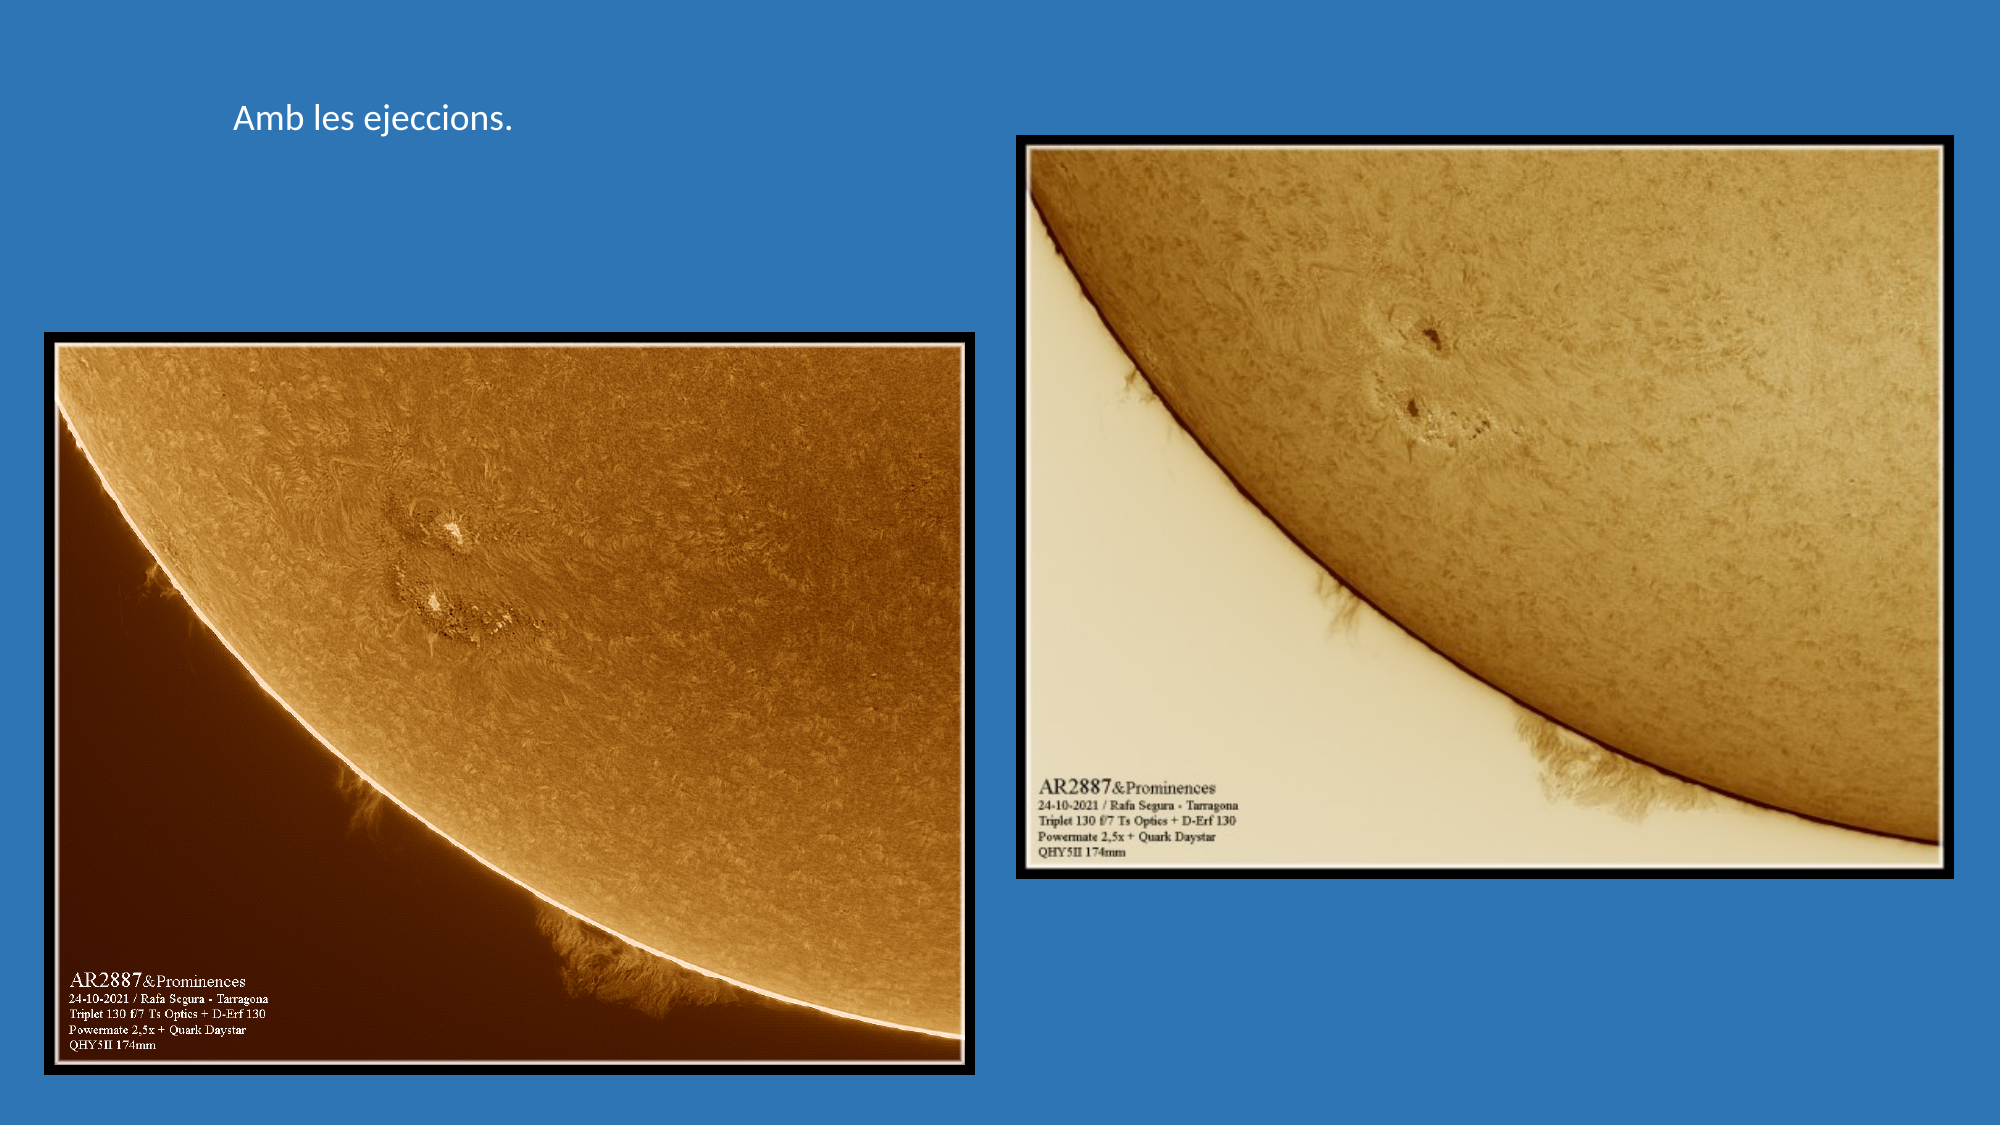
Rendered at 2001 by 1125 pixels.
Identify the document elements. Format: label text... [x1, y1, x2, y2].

text_box Amb les ejeccions. [218, 85, 529, 146]
picture [44, 332, 975, 1075]
picture [1016, 135, 1954, 879]
